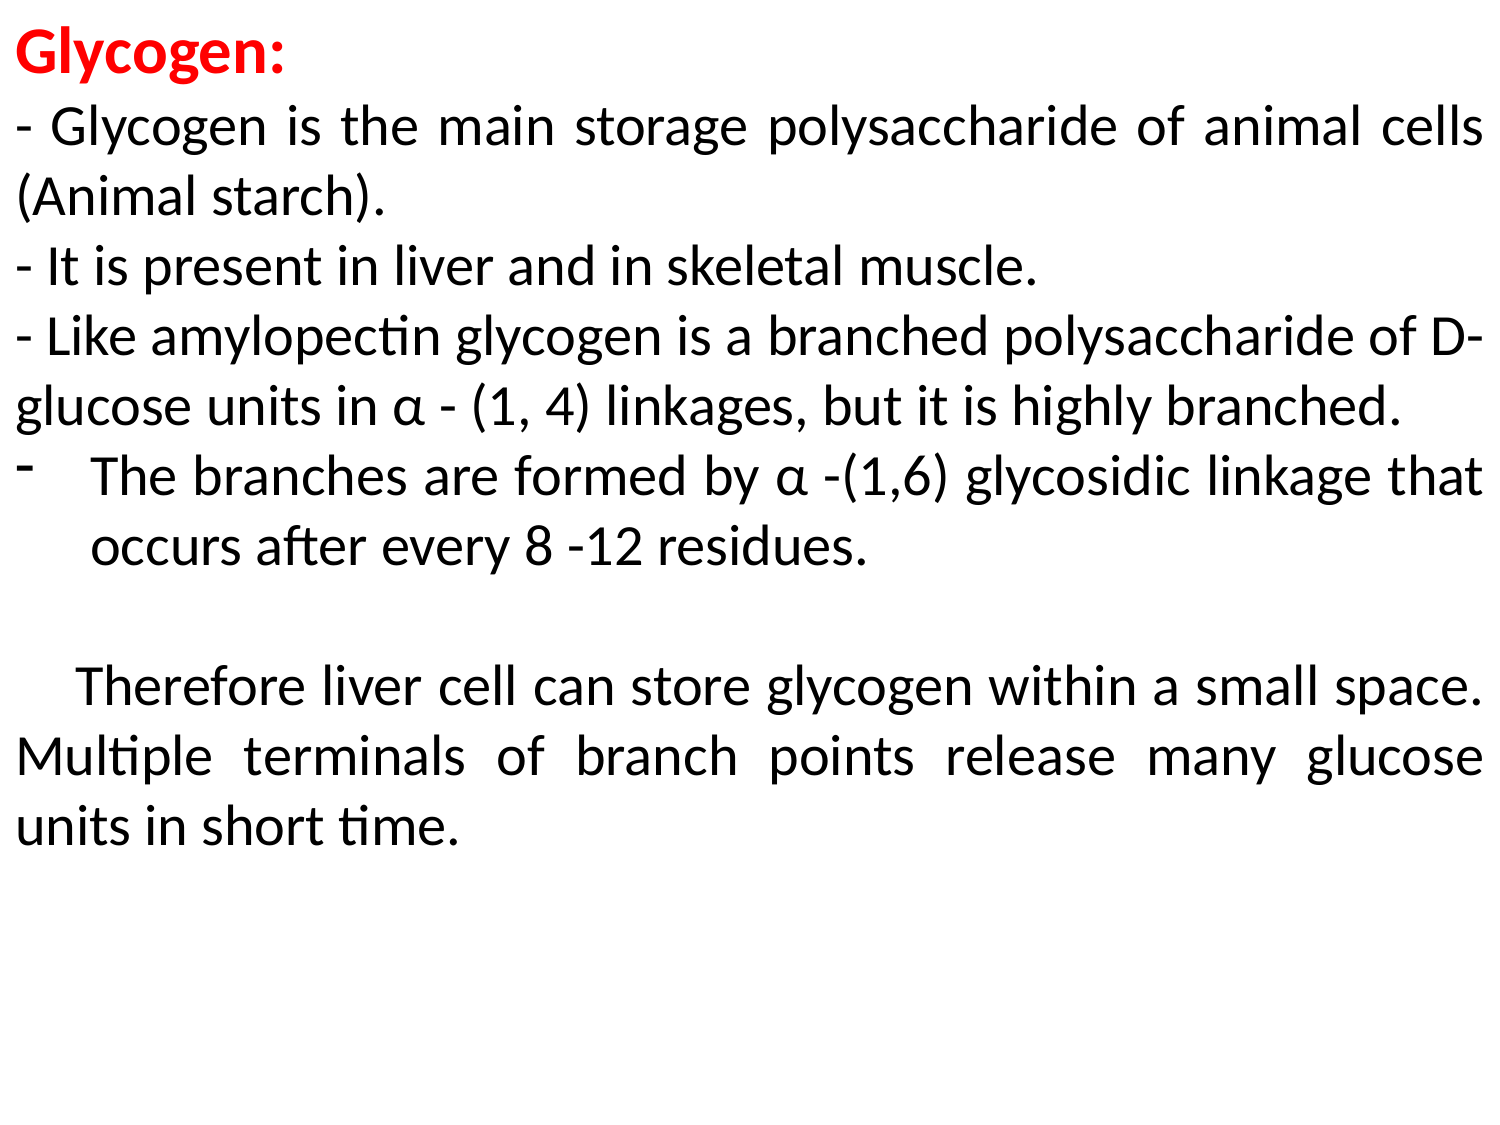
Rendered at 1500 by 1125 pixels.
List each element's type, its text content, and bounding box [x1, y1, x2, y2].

text_box Glycogen: - Glycogen is the main storage polysaccharide of animal cells (Animal starch). - It is present in liver and in skeletal muscle. - Like amylopectin glycogen is a branched polysaccharide of D-glucose units in α - (1, 4) linkages, but it is highly branched. The branches are formed by α -(1,6) glycosidic linkage that occurs after every 8 -12 residues. Therefore liver cell can store glycogen within a small space. Multiple terminals of branch points release many glucose units in short time. [0, 0, 1500, 910]
